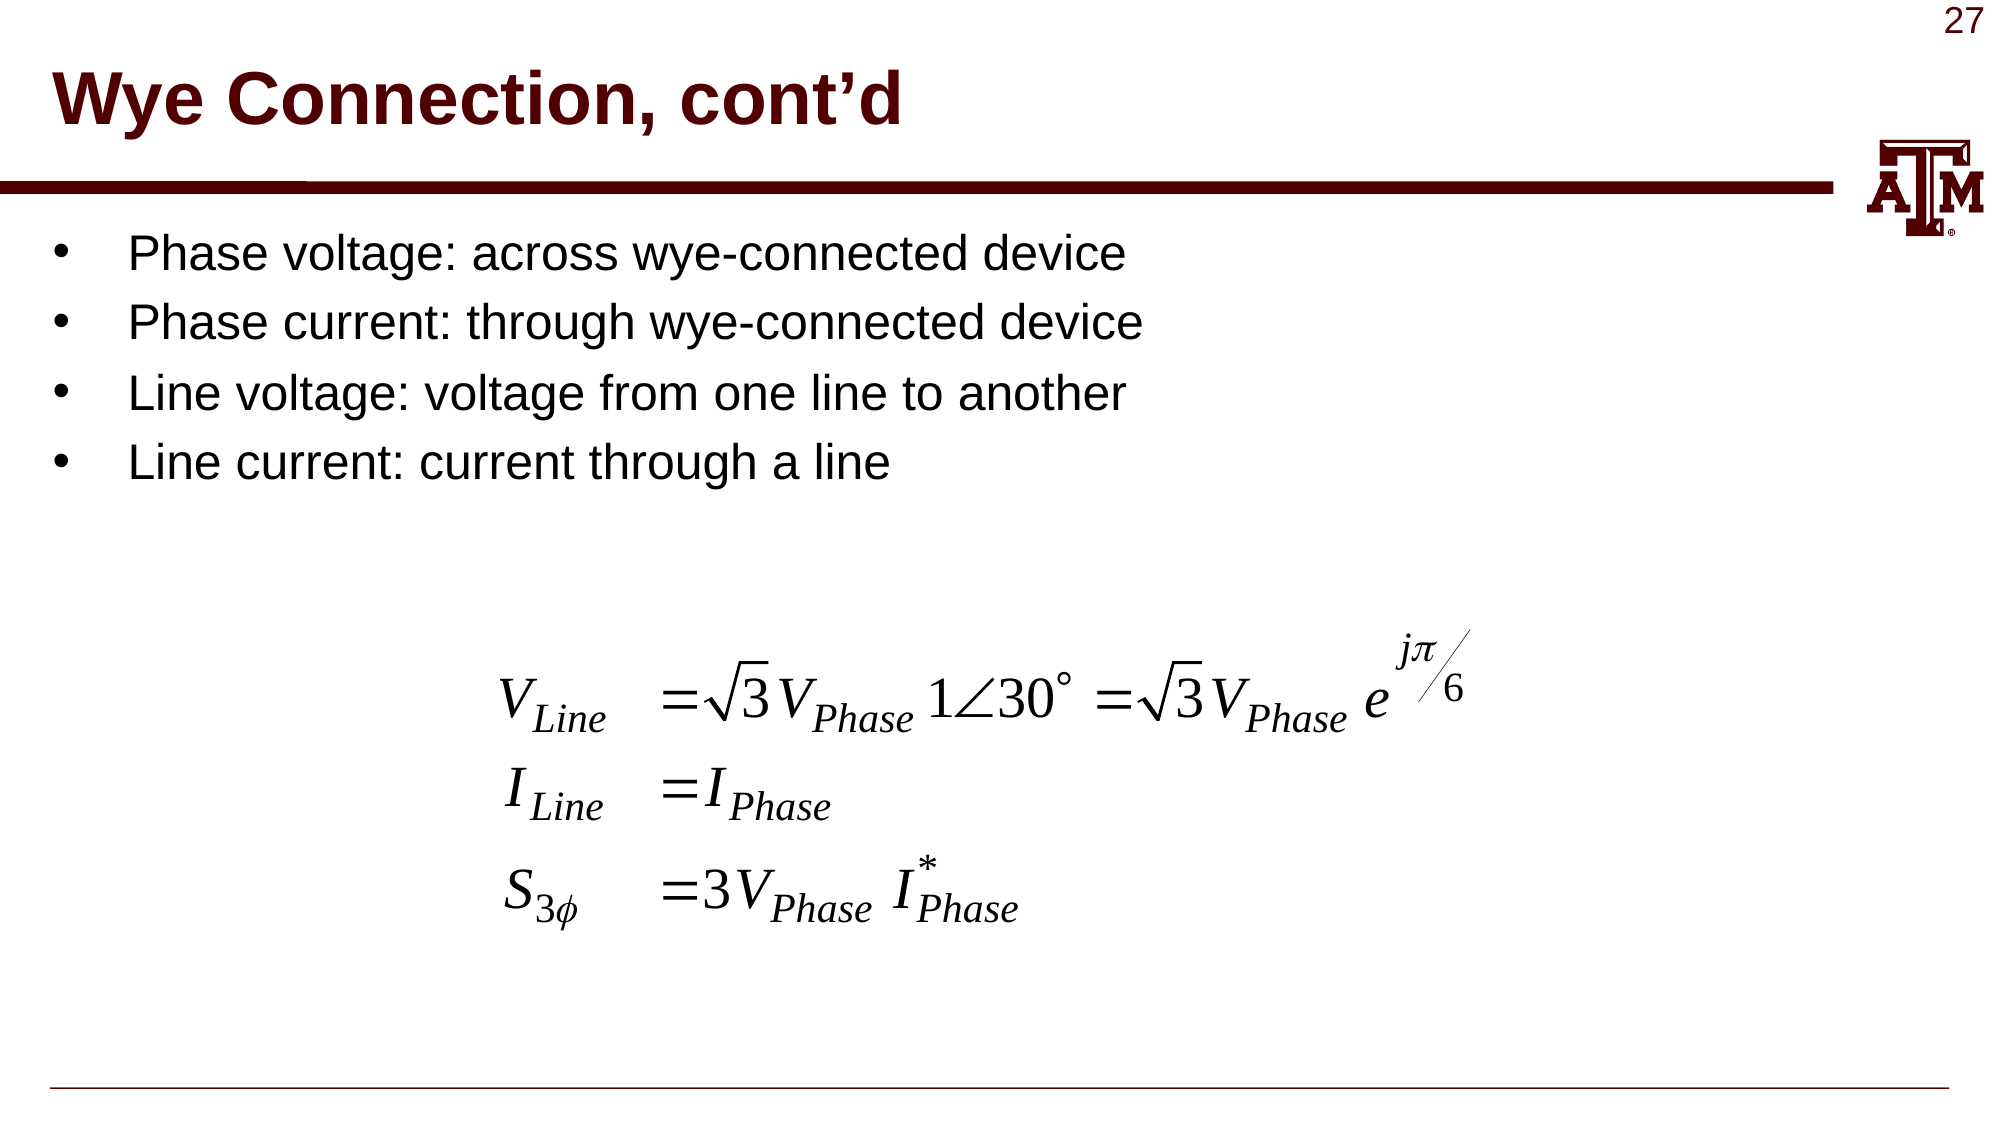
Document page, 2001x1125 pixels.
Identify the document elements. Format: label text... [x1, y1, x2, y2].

list Phase voltage: across wye-connected device Phase current: through wye-connected device Line voltage: voltage from one line to another Line current: current through a line [37, 212, 1826, 1063]
picture [1850, 112, 2000, 263]
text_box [499, 624, 1476, 938]
title Wye Connection, cont’d [37, 12, 1826, 188]
